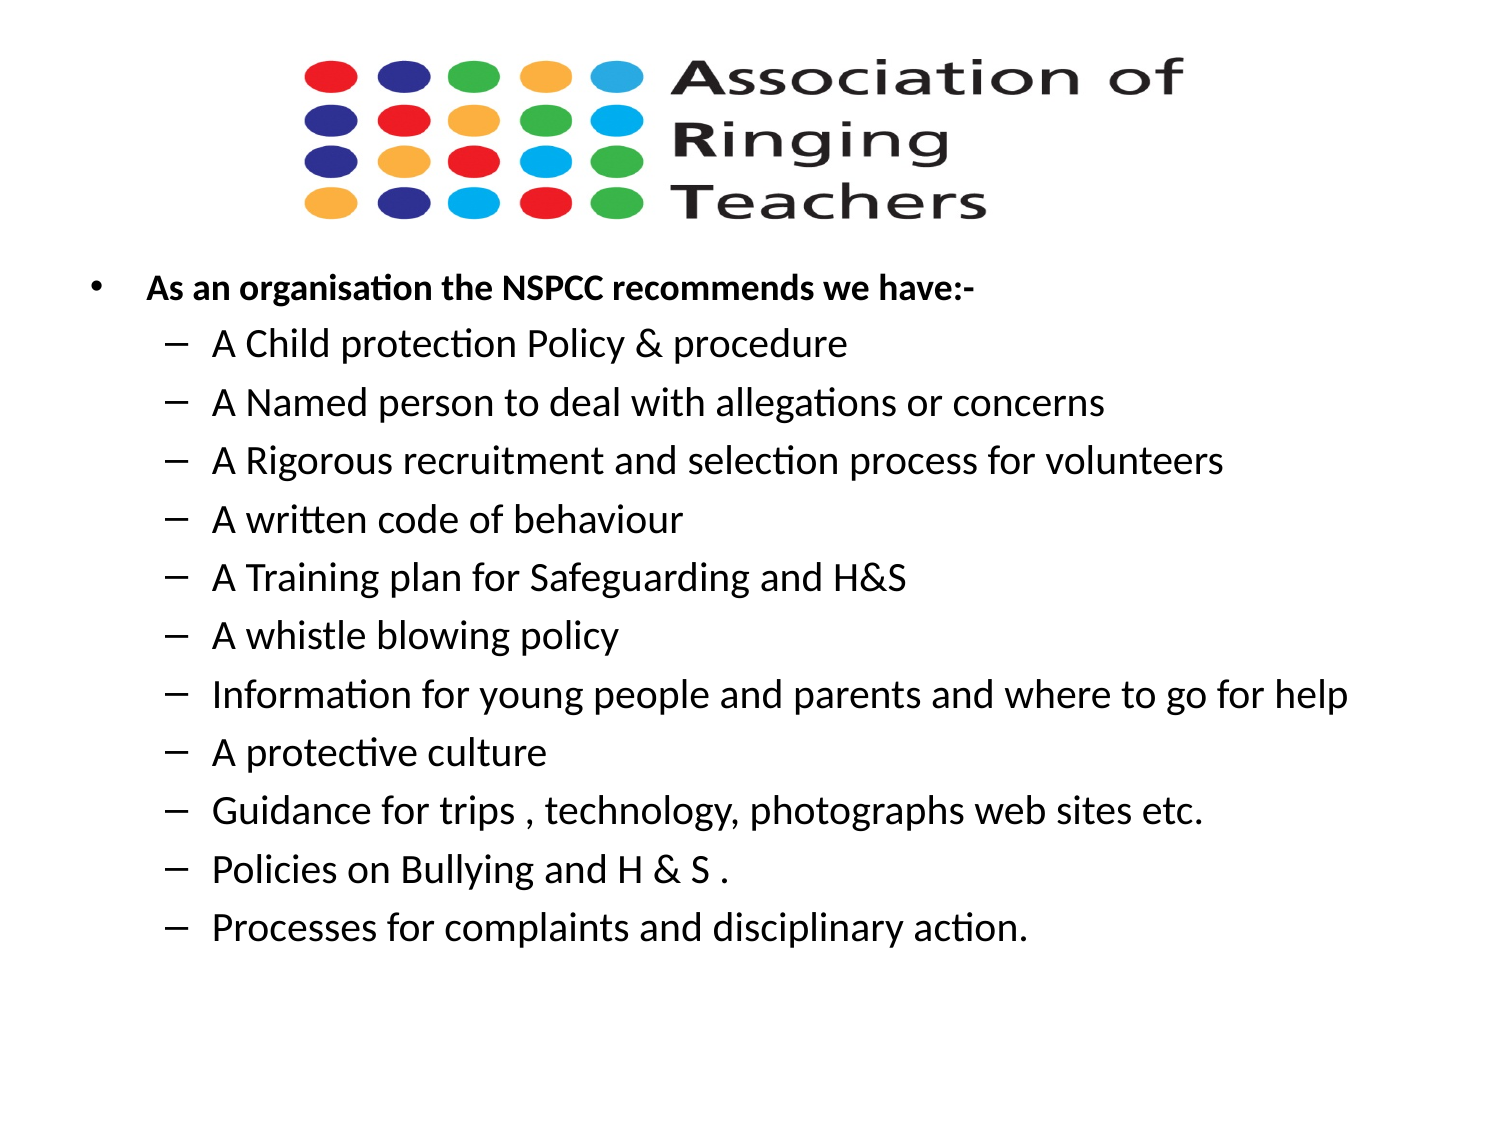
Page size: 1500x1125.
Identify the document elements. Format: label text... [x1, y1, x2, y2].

list As an organisation the NSPCC recommends we have:- A Child protection Policy & procedure A Named person to deal with allegations or concerns A Rigorous recruitment and selection process for volunteers A written code of behaviour A Training plan for Safeguarding and H&S A whistle blowing policy Information for young people and parents and where to go for help A protective culture Guidance for trips , technology, photographs web sites etc. Policies on Bullying and H & S . Processes for complaints and disciplinary action. [74, 255, 1426, 1006]
picture [300, 54, 1188, 221]
